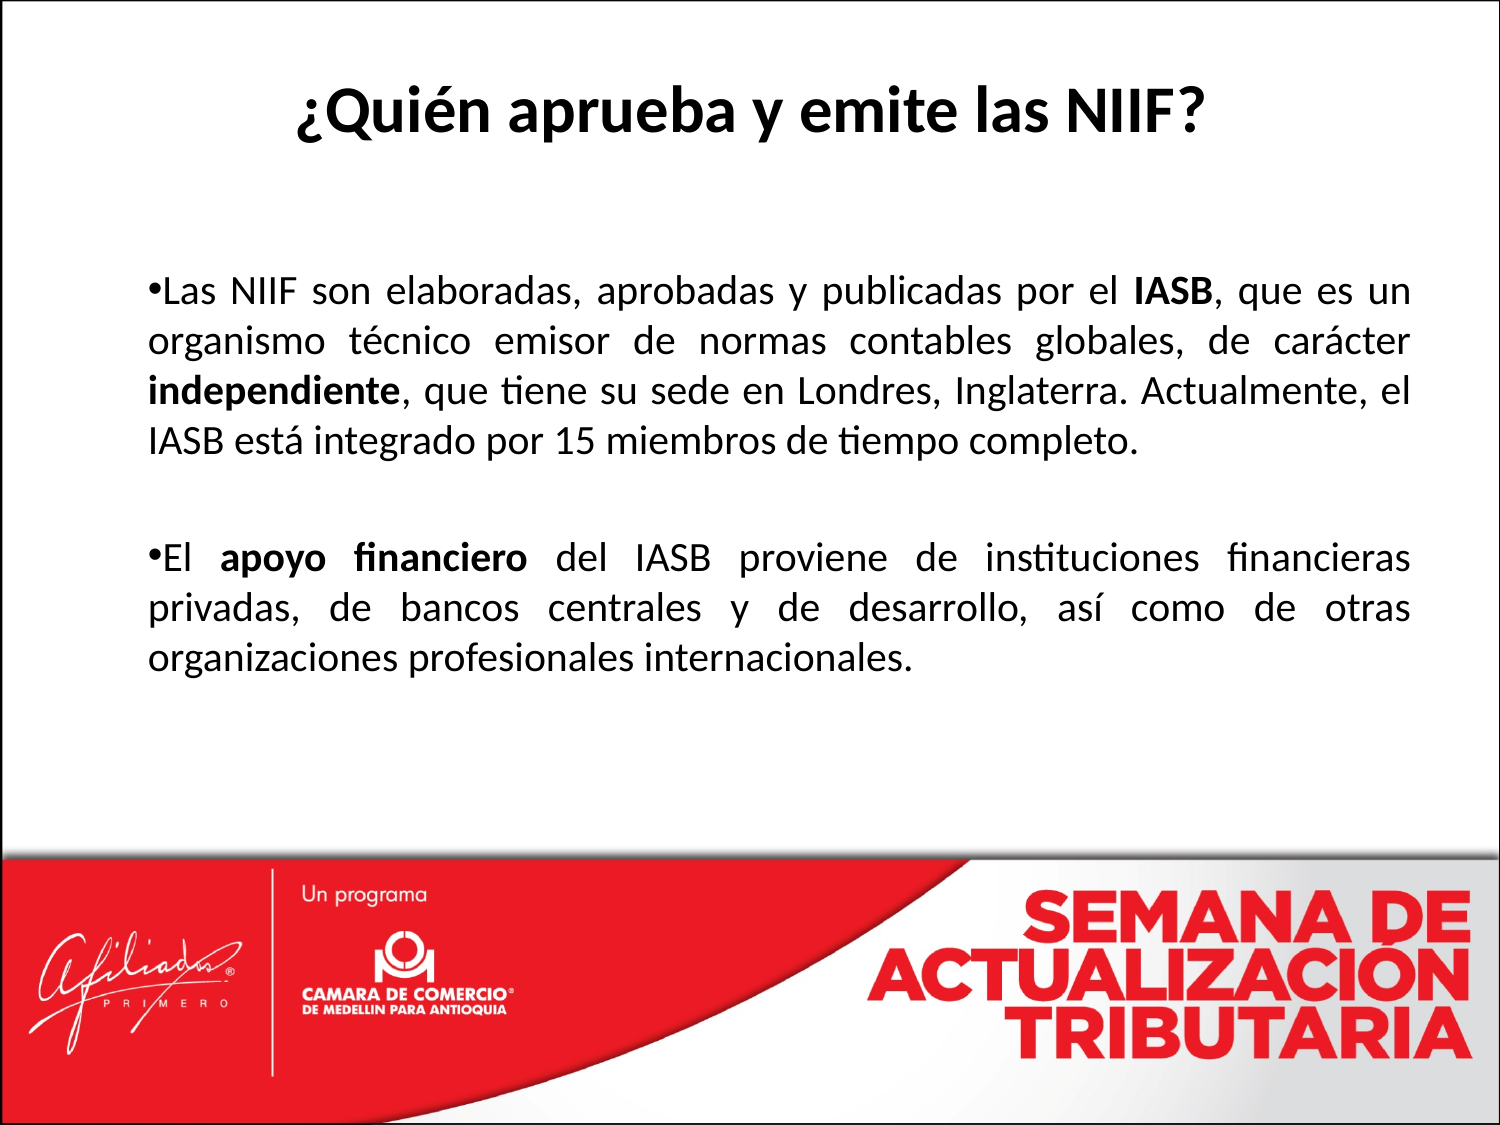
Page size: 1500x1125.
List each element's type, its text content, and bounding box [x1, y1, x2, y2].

list Las NIIF son elaboradas, aprobadas y publicadas por el IASB, que es un organismo técnico emisor de normas contables globales, de carácter independiente, que tiene su sede en Londres, Inglaterra. Actualmente, el IASB está integrado por 15 miembros de tiempo completo. El apoyo financiero del IASB proviene de instituciones financieras privadas, de bancos centrales y de desarrollo, así como de otras organizaciones profesionales internacionales. [76, 255, 1427, 788]
picture [0, 0, 1500, 1125]
title ¿Quién aprueba y emite las NIIF? [88, 30, 1414, 182]
